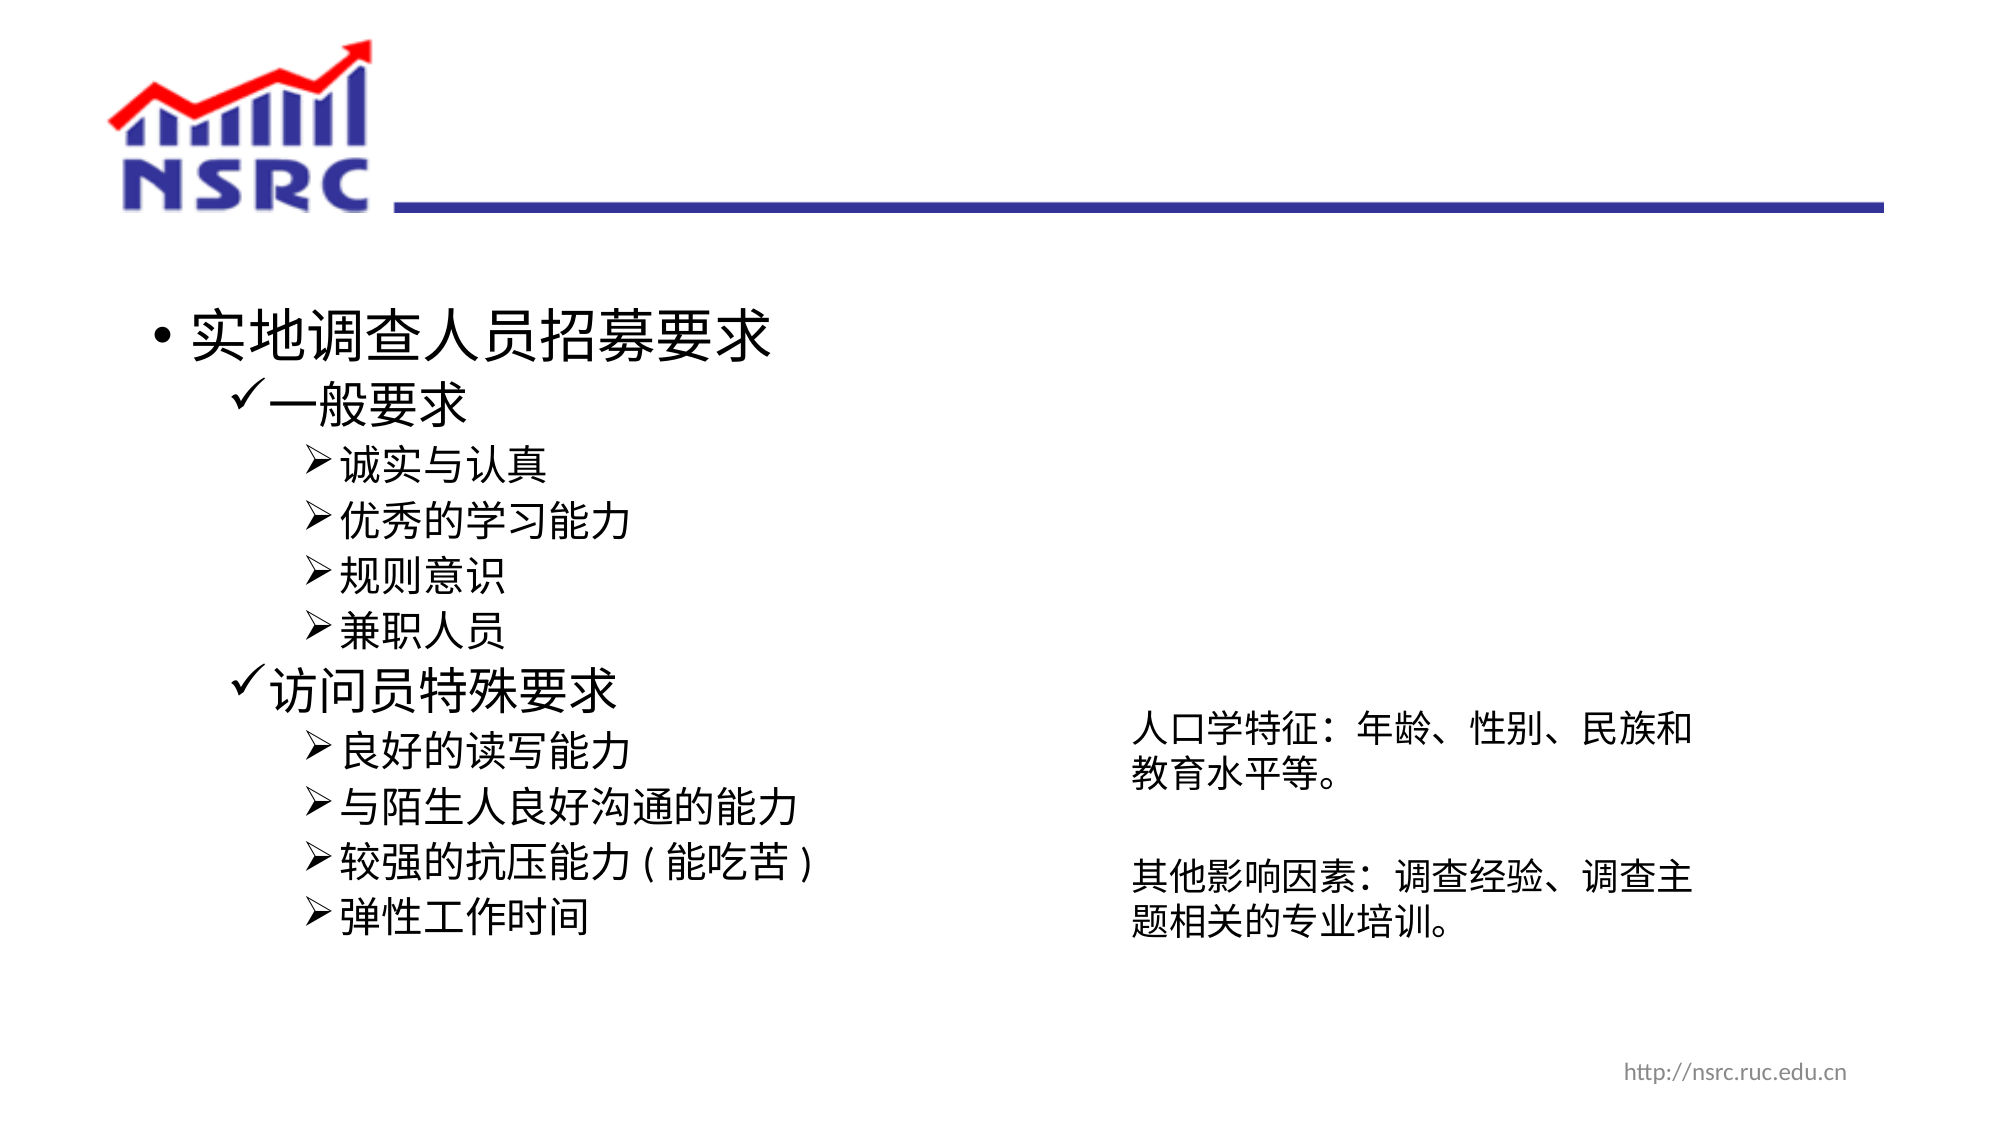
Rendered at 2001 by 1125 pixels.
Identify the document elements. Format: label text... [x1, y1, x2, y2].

text_box 其他影响因素：调查经验、调查主题相关的专业培训。 [1116, 845, 1737, 951]
picture [99, 30, 1884, 213]
list 实地调查人员招募要求 一般要求 诚实与认真 优秀的学习能力 规则意识 兼职人员 访问员特殊要求 良好的读写能力 与陌生人良好沟通的能力 较强的抗压能力(能吃苦) 弹性工作时间 [137, 299, 1863, 1014]
text_box 人口学特征：年龄、性别、民族和教育水平等。 [1116, 697, 1737, 803]
